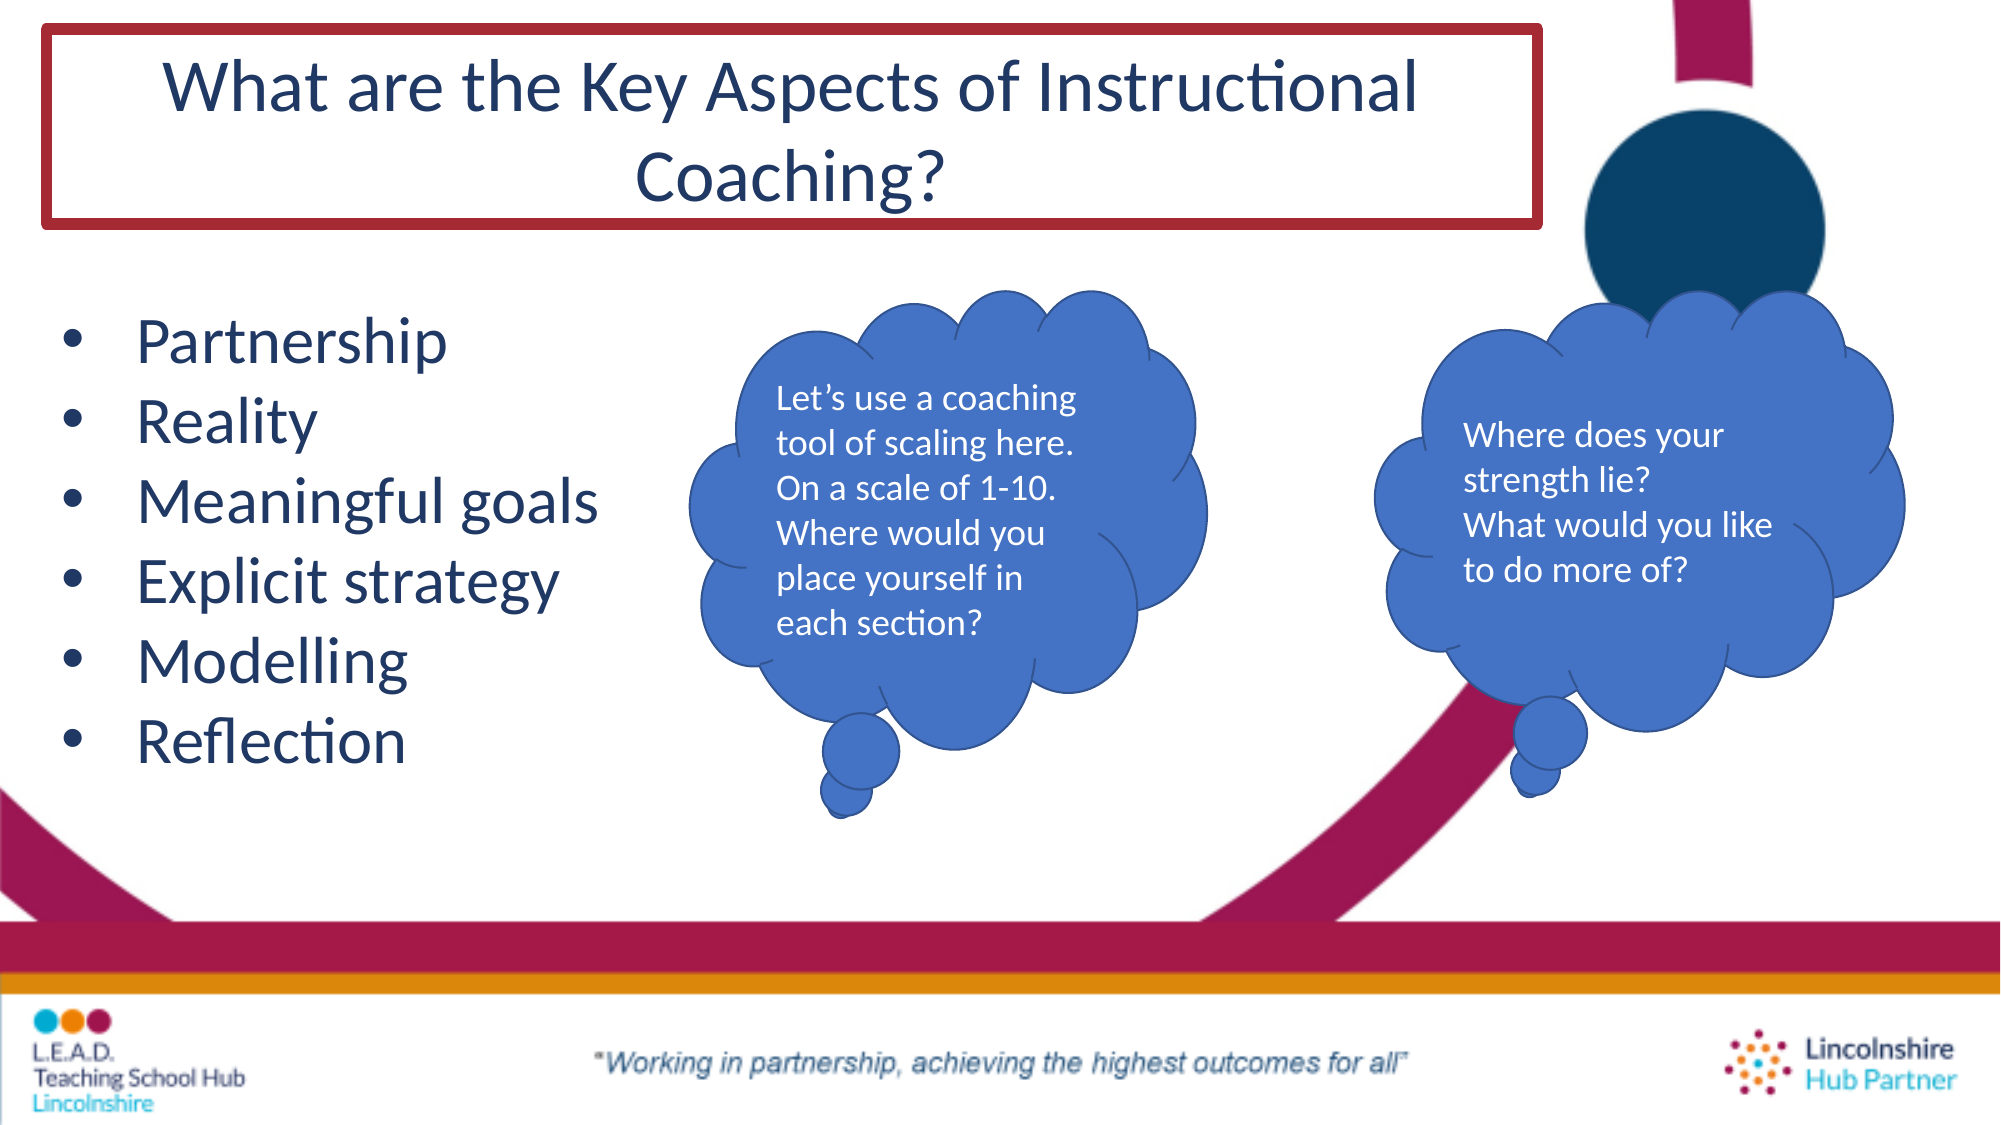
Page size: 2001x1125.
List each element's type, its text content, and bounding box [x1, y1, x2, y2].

picture [0, 0, 2001, 1125]
text_box Let’s use a coaching tool of scaling here. On a scale of 1-10. Where would you place yourself in each section? [688, 290, 1209, 820]
text_box Where does your strength lie? What would you like to do more of? [1373, 290, 1906, 799]
text_box Partnership Reality Meaningful goals Explicit strategy Modelling Reflection [46, 289, 1207, 830]
text_box What are the Key Aspects of Instructional Coaching? [46, 29, 1538, 224]
